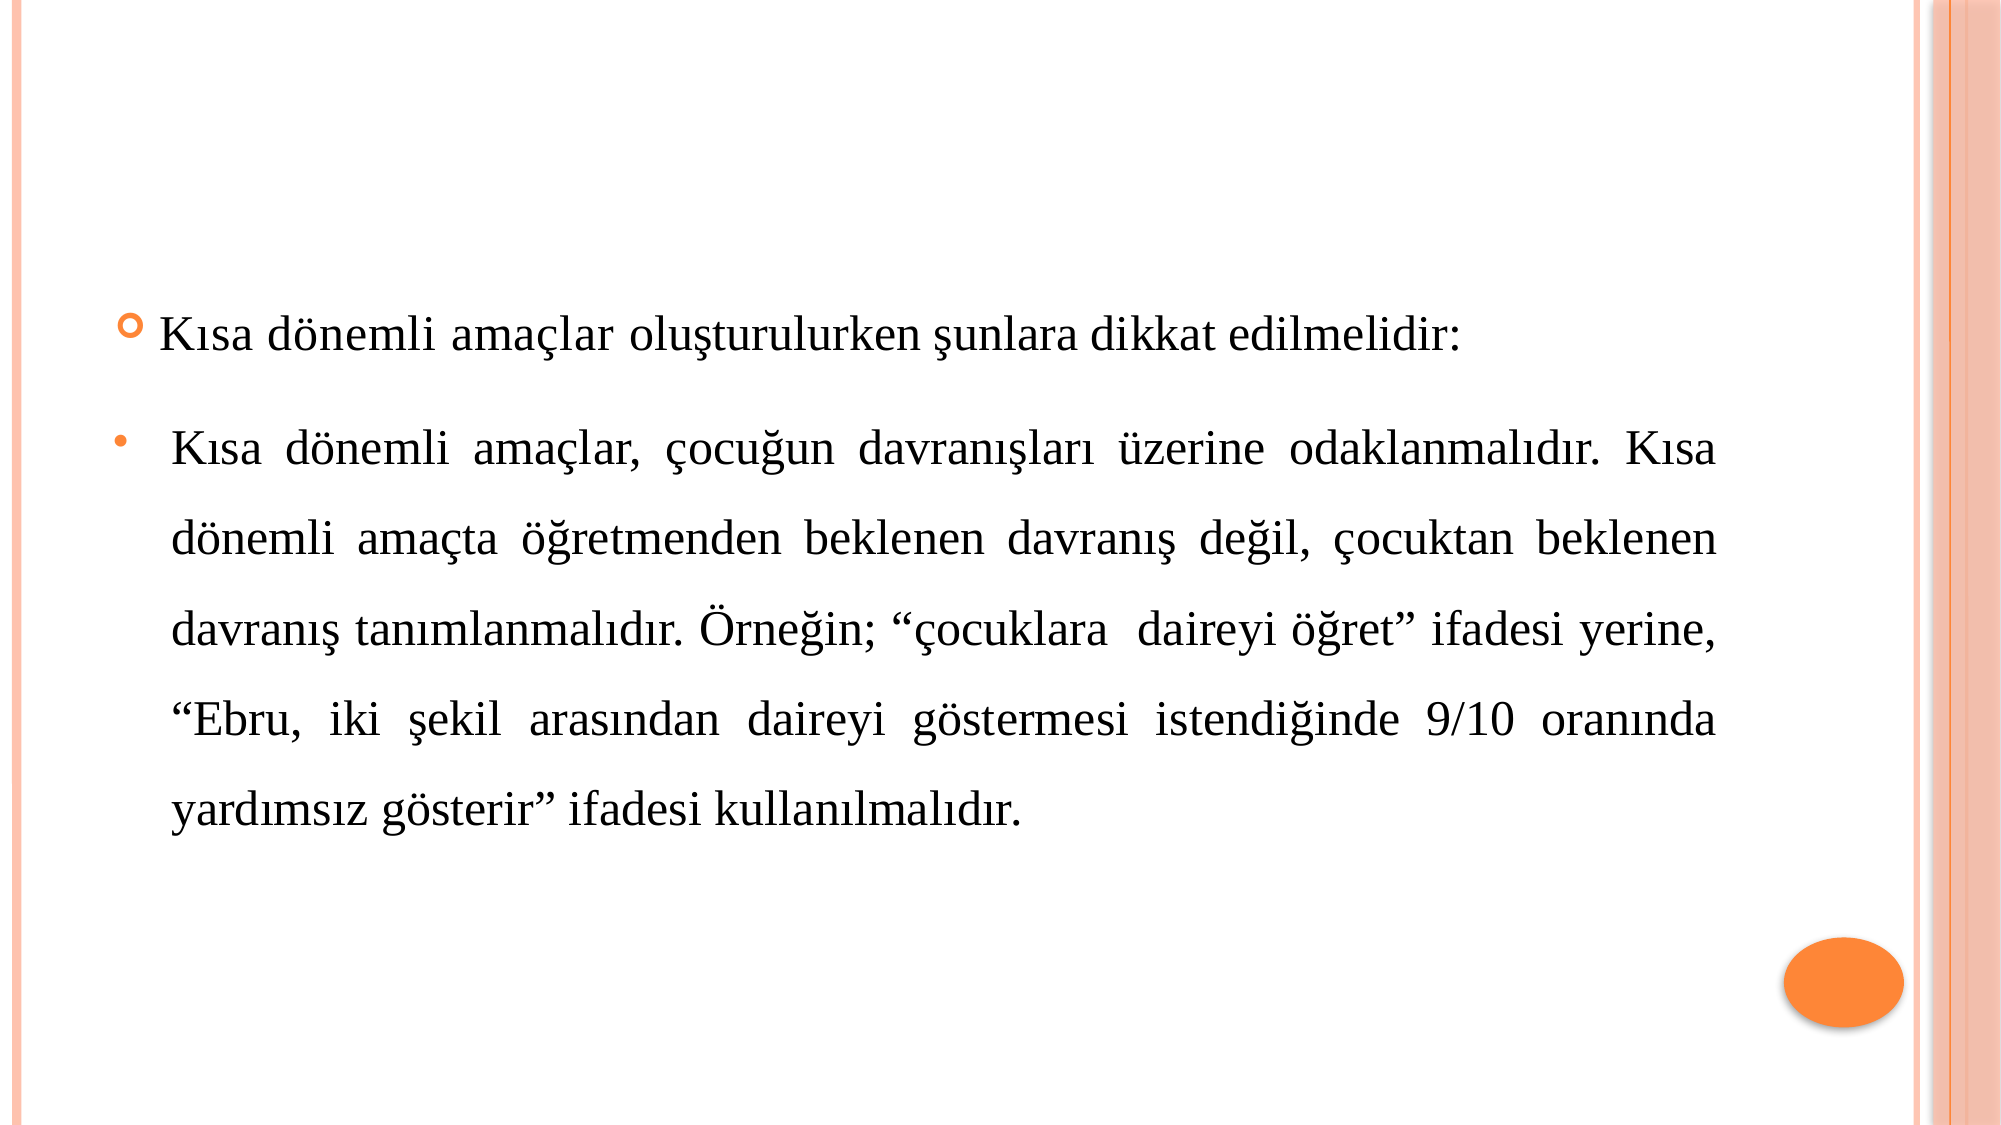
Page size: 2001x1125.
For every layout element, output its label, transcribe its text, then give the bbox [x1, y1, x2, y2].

list Kısa dönemli amaçlar oluşturulurken şunlara dikkat edilmelidir: Kısa dönemli amaçlar, çocuğun davranışları üzerine odaklanmalıdır. Kısa dönemli amaçta öğretmenden beklenen davranış değil, çocuktan beklenen davranış tanımlanmalıdır. Örneğin; “çocuklara daireyi öğret” ifadesi yerine, “Ebru, iki şekil arasından daireyi göstermesi istendiğinde 9/10 oranında yardımsız gösterir” ifadesi kullanılmalıdır. [99, 262, 1734, 1062]
